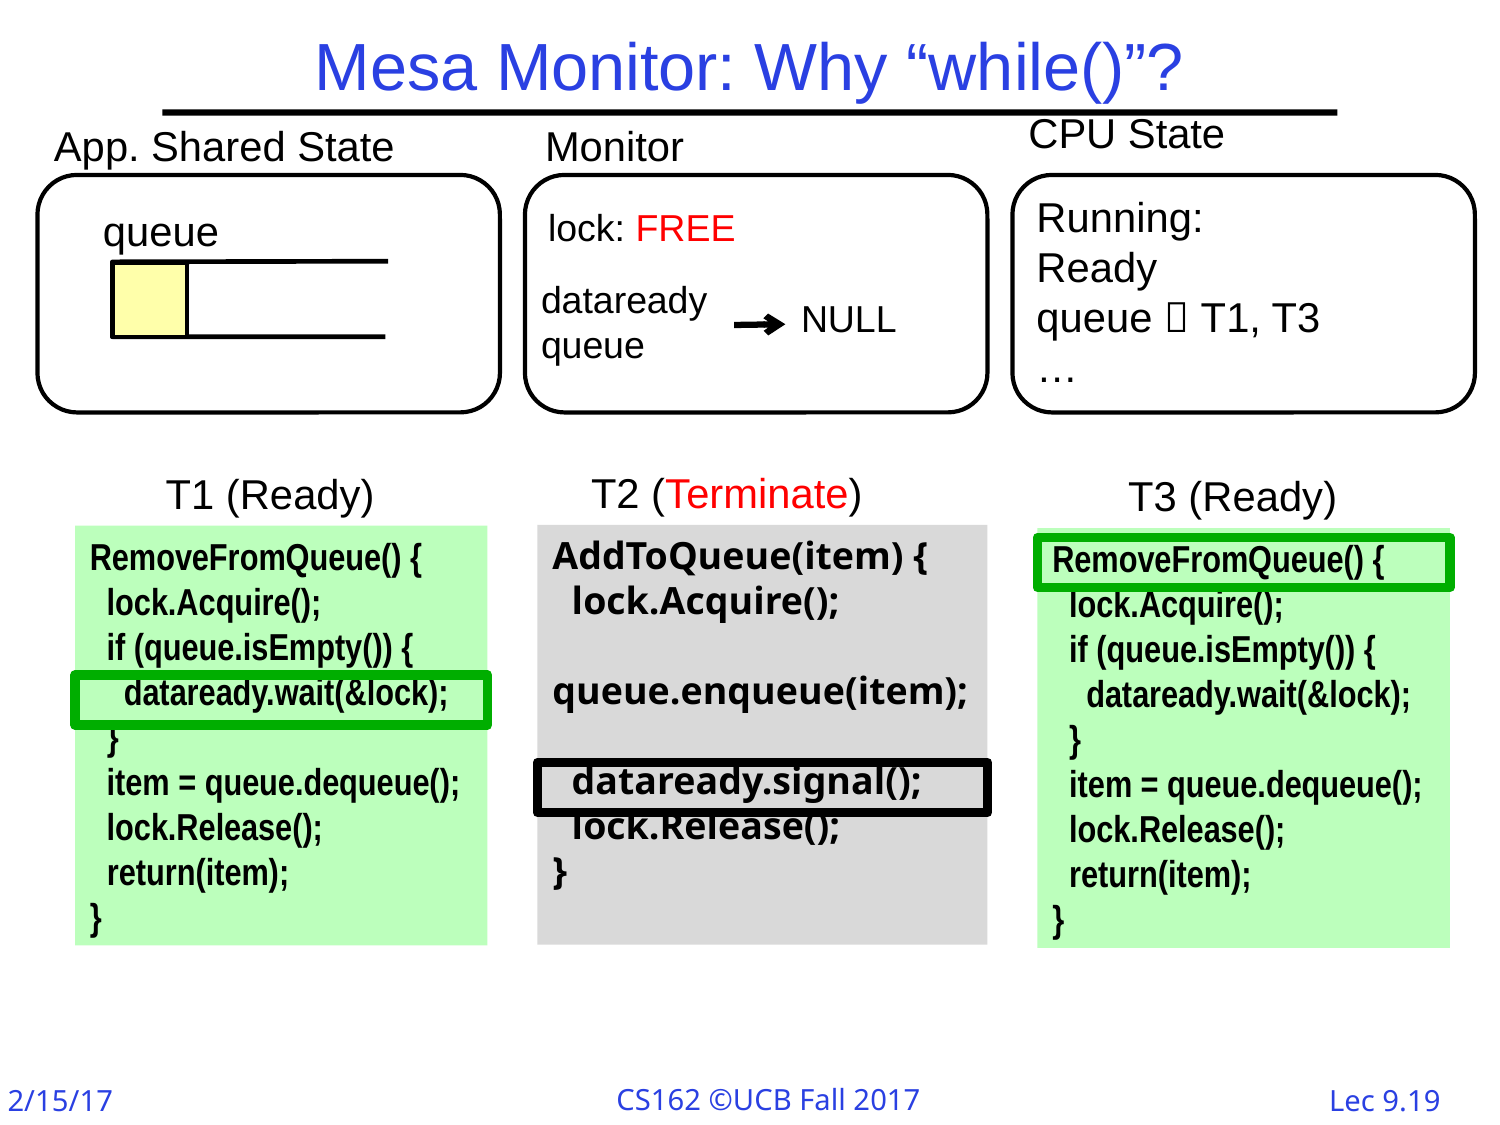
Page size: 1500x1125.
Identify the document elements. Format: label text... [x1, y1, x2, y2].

text_box T2 (Terminate) [576, 459, 878, 525]
text_box AddToQueue(item) { lock.Acquire(); queue.enqueue(item); dataready.signal(); lock.Release(); } [537, 813, 988, 945]
text_box [188, 261, 389, 337]
text_box dataready queue [526, 268, 723, 374]
text_box NULL [786, 287, 912, 348]
text_box AddToQueue(item) { lock.Acquire(); queue.enqueue(item); dataready.signal(); lock.Release(); } [537, 524, 988, 762]
text_box [1022, 174, 1475, 413]
text_box [37, 174, 500, 413]
text_box RemoveFromQueue() { lock.Acquire(); if (queue.isEmpty()) { dataready.wait(&lock); } item = queue.dequeue(); lock.Release(); return(item); } [1037, 588, 1450, 948]
text_box Monitor [530, 112, 700, 178]
text_box [524, 174, 988, 413]
text_box [1037, 537, 1450, 588]
text_box Running: Ready queue  T1, T3 … [1021, 183, 1336, 399]
text_box CPU State [1013, 99, 1241, 165]
text_box RemoveFromQueue() { lock.Acquire(); if (queue.isEmpty()) { dataready.wait(&lock); } item = queue.dequeue(); lock.Release(); return(item); } [75, 725, 488, 946]
text_box [1012, 189, 1021, 398]
text_box queue [88, 196, 235, 262]
text_box RemoveFromQueue() { lock.Acquire(); if (queue.isEmpty()) { dataready.wait(&lock); } item = queue.dequeue(); lock.Release(); return(item); } [75, 525, 488, 675]
text_box T1 (Ready) [150, 460, 390, 525]
text_box [75, 675, 488, 725]
text_box [112, 262, 188, 338]
text_box T3 (Ready) [1113, 462, 1353, 528]
text_box [537, 762, 988, 813]
text_box RemoveFromQueue() { lock.Acquire(); if (queue.isEmpty()) { dataready.wait(&lock); } item = queue.dequeue(); lock.Release(); return(item); } [1037, 528, 1450, 537]
text_box lock: FREE [533, 197, 751, 257]
text_box App. Shared State [39, 112, 410, 178]
title Mesa Monitor: Why “while()”? [162, 24, 1338, 113]
